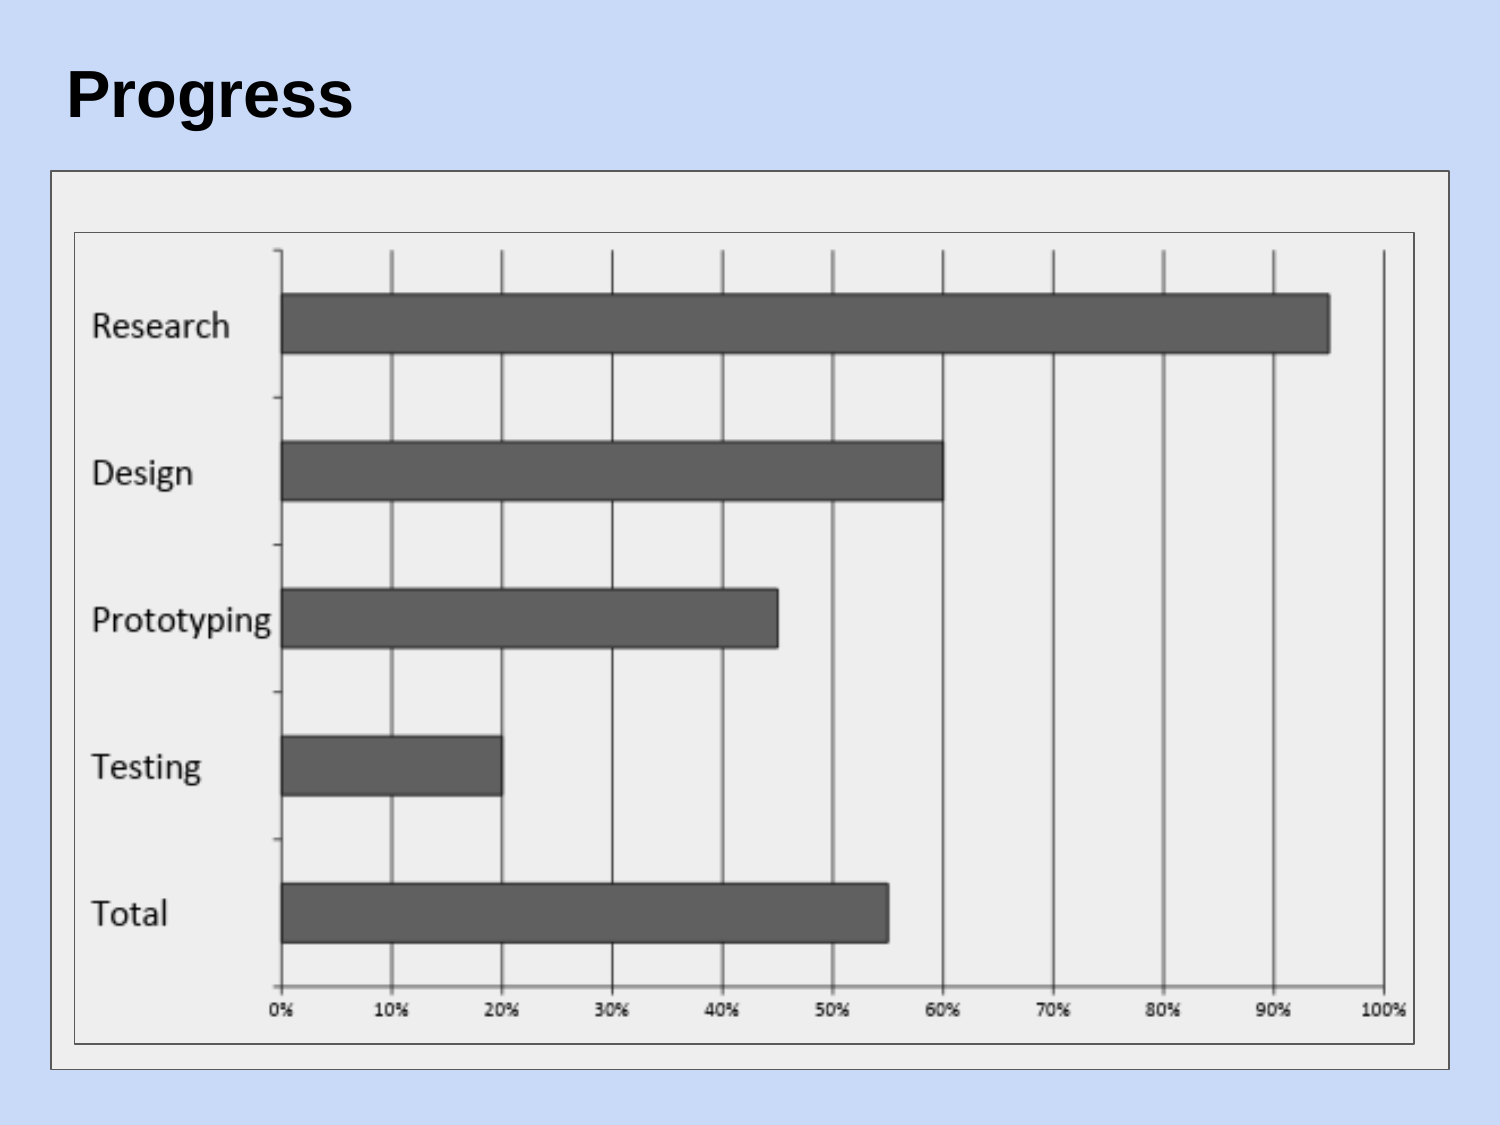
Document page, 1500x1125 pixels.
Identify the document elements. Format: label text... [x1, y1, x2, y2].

picture [71, 229, 1429, 1045]
title Progress [51, 35, 1449, 162]
